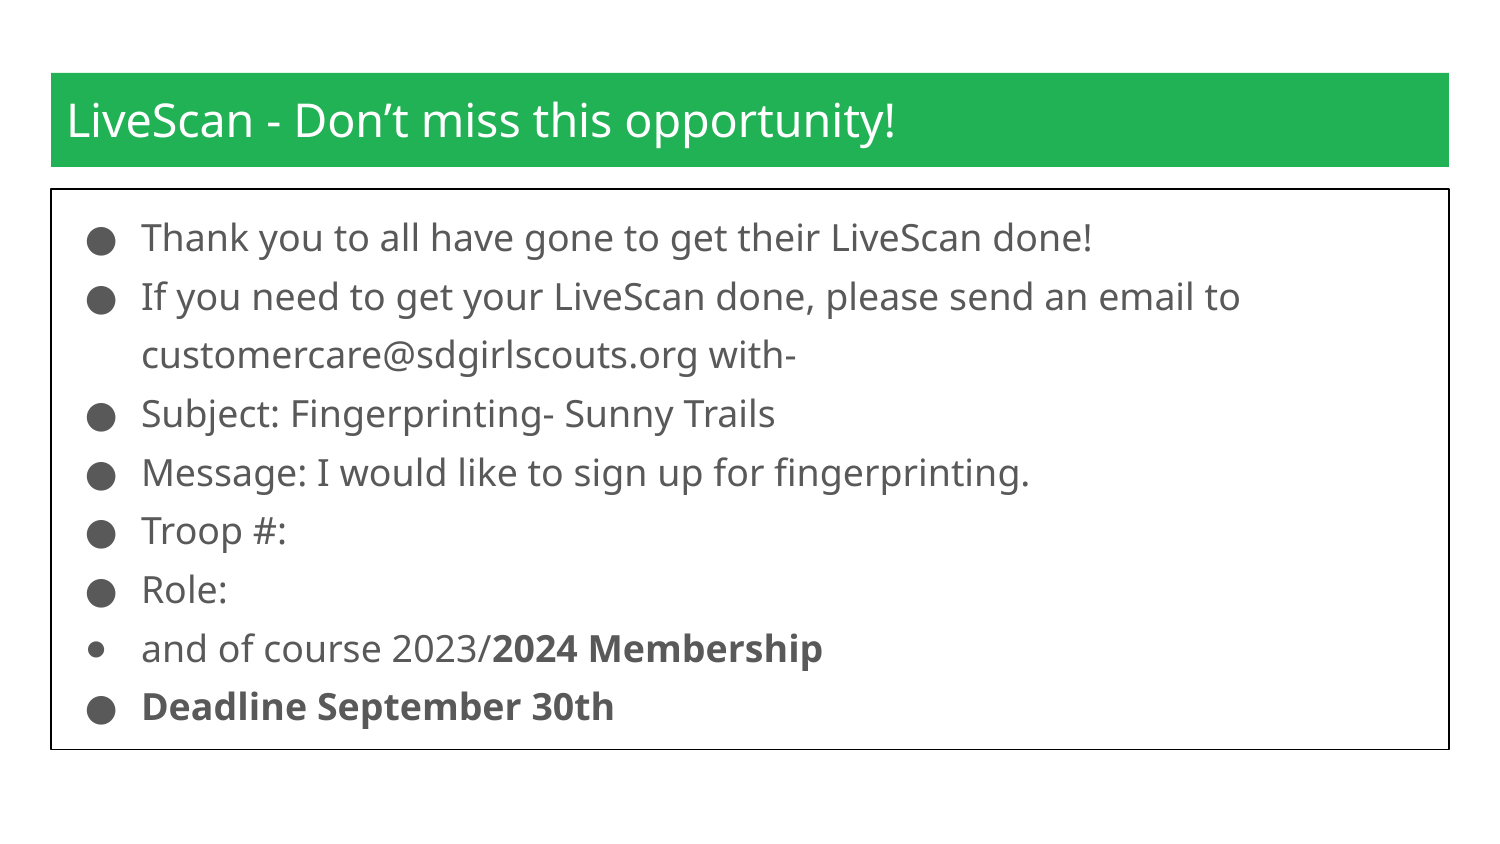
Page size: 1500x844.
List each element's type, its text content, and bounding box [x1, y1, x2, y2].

list Thank you to all have gone to get their LiveScan done! If you need to get your LiveScan done, please send an email to customercare@sdgirlscouts.org with- Subject: Fingerprinting- Sunny Trails Message: I would like to sign up for fingerprinting. Troop #: Role: and of course 2023/2024 Membership Deadline September 30th [51, 189, 1449, 750]
title LiveScan - Don’t miss this opportunity! [51, 72, 1449, 167]
